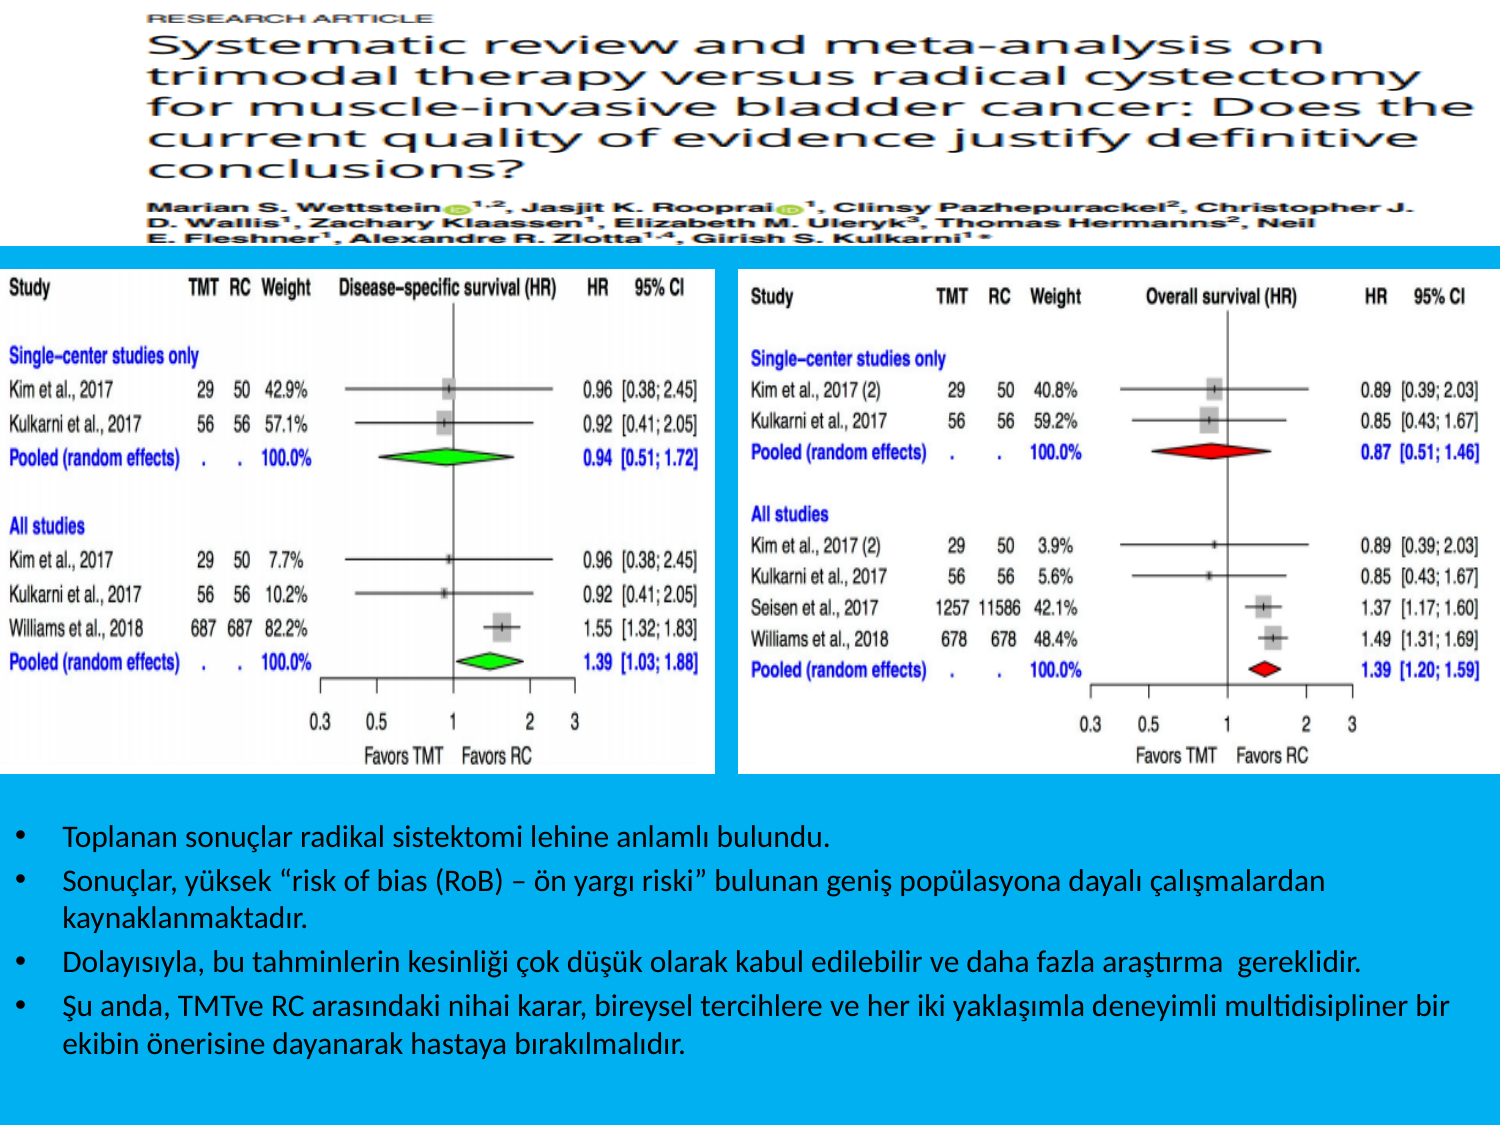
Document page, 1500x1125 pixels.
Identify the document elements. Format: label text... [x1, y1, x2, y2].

picture [739, 270, 1500, 773]
picture [0, 0, 1500, 245]
list Toplanan sonuçlar radikal sistektomi lehine anlamlı bulundu. Sonuçlar, yüksek “risk of bias (RoB) – ön yargı riski” bulunan geniş popülasyona dayalı çalışmalardan kaynaklanmaktadır. Dolayısıyla, bu tahminlerin kesinliği çok düşük olarak kabul edilebilir ve daha fazla araştırma gereklidir. Şu anda, TMTve RC arasındaki nihai karar, bireysel tercihlere ve her iki yaklaşımla deneyimli multidisipliner bir ekibin önerisine dayanarak hastaya bırakılmalıdır. [0, 785, 1500, 1090]
picture [0, 270, 714, 773]
